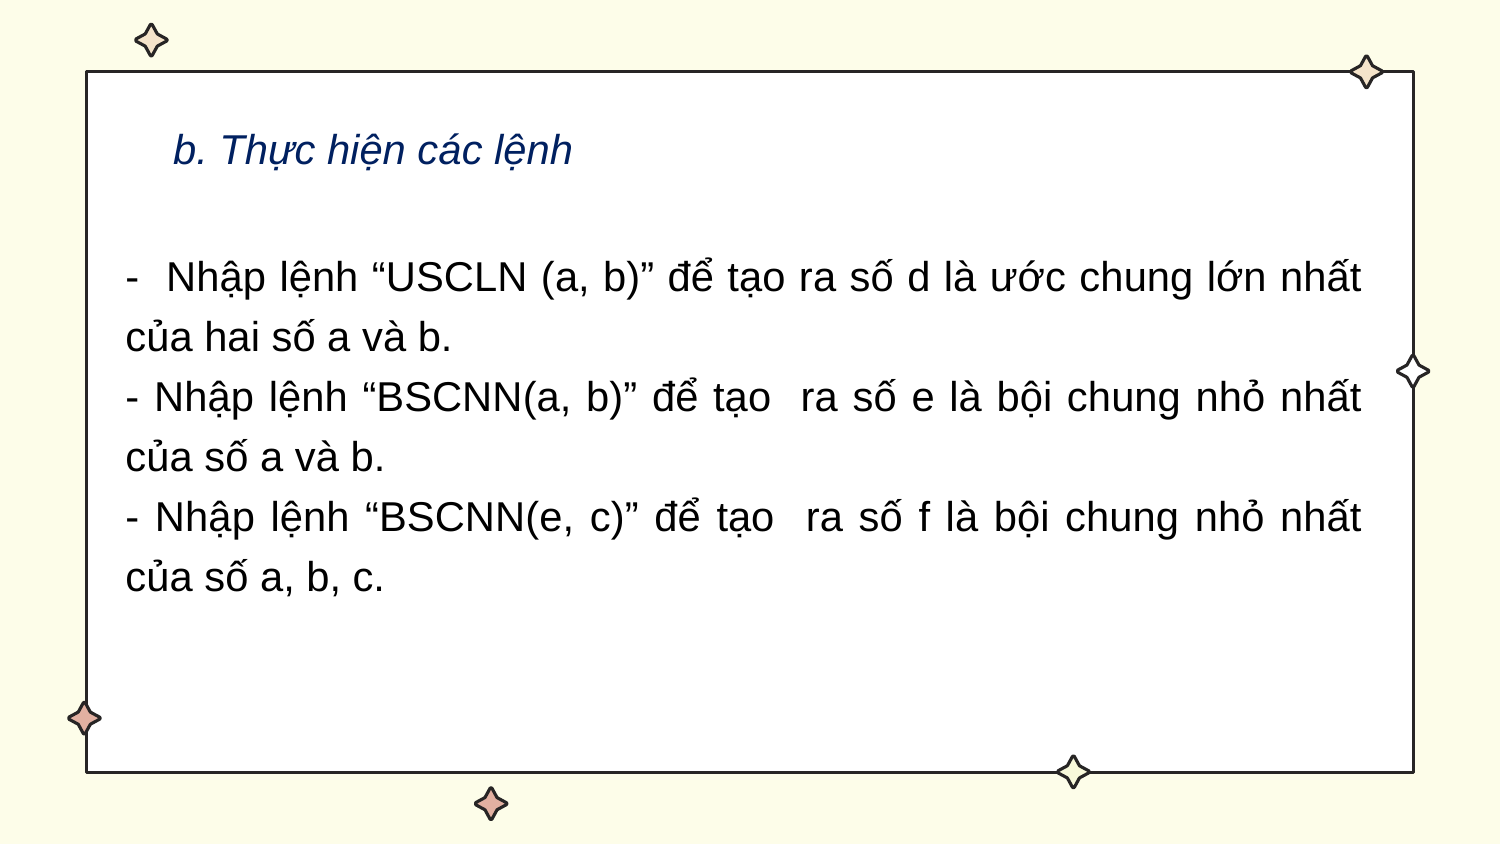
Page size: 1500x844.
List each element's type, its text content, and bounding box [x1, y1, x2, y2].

text_box - Nhập lệnh “USCLN (a, b)” để tạo ra số d là ước chung lớn nhất của hai số a và b. - Nhập lệnh “BSCNN(a, b)” để tạo ra số e là bội chung nhỏ nhất của số a và b. - Nhập lệnh “BSCNN(e, c)” để tạo ra số f là bội chung nhỏ nhất của số a, b, c. [110, 232, 1378, 607]
text_box b. Thực hiện các lệnh [158, 115, 1330, 181]
